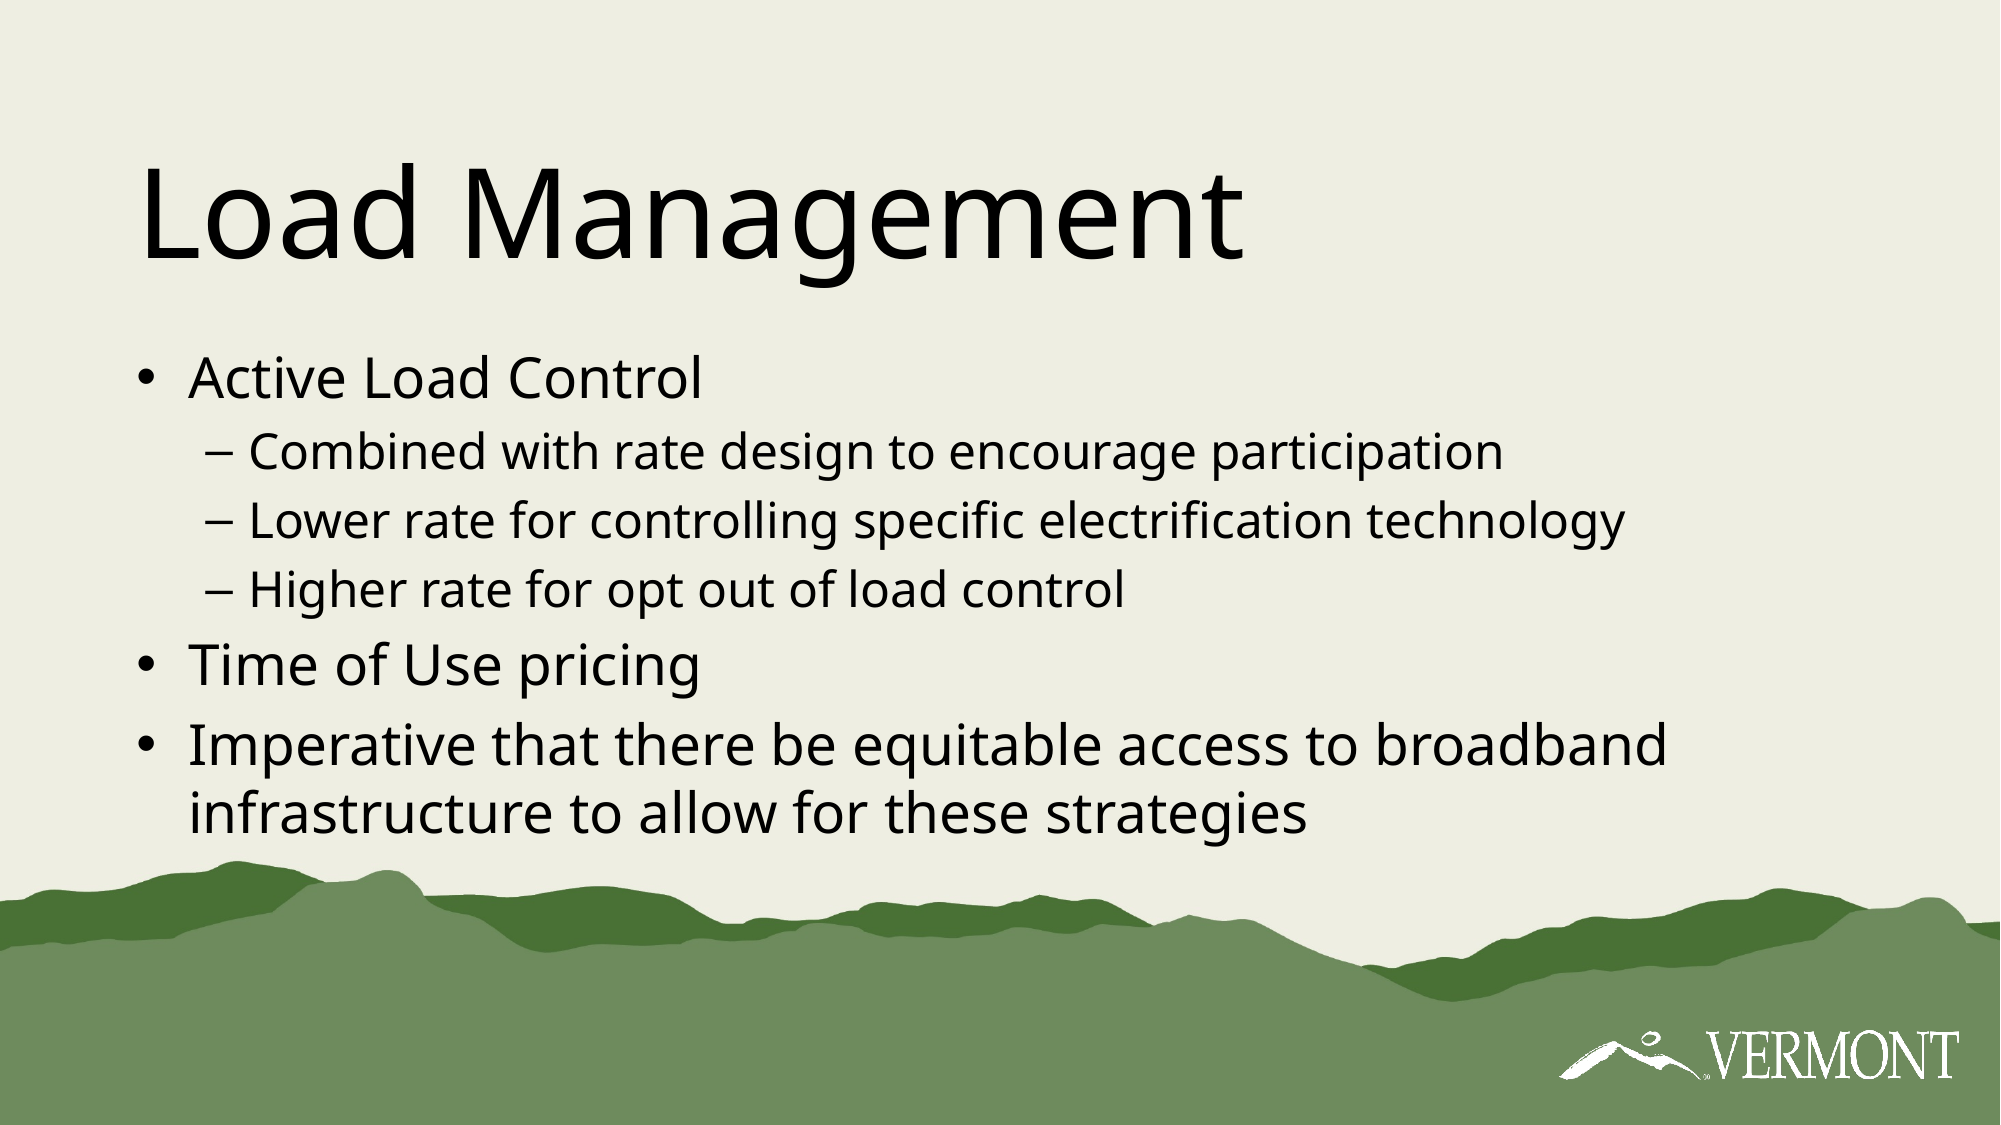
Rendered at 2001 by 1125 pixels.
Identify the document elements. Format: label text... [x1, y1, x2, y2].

title Load Management [121, 138, 1880, 279]
list Active Load Control Combined with rate design to encourage participation Lower rate for controlling specific electrification technology Higher rate for opt out of load control Time of Use pricing Imperative that there be equitable access to broadband infrastructure to allow for these strategies [121, 334, 1880, 860]
picture [0, 0, 2000, 1125]
